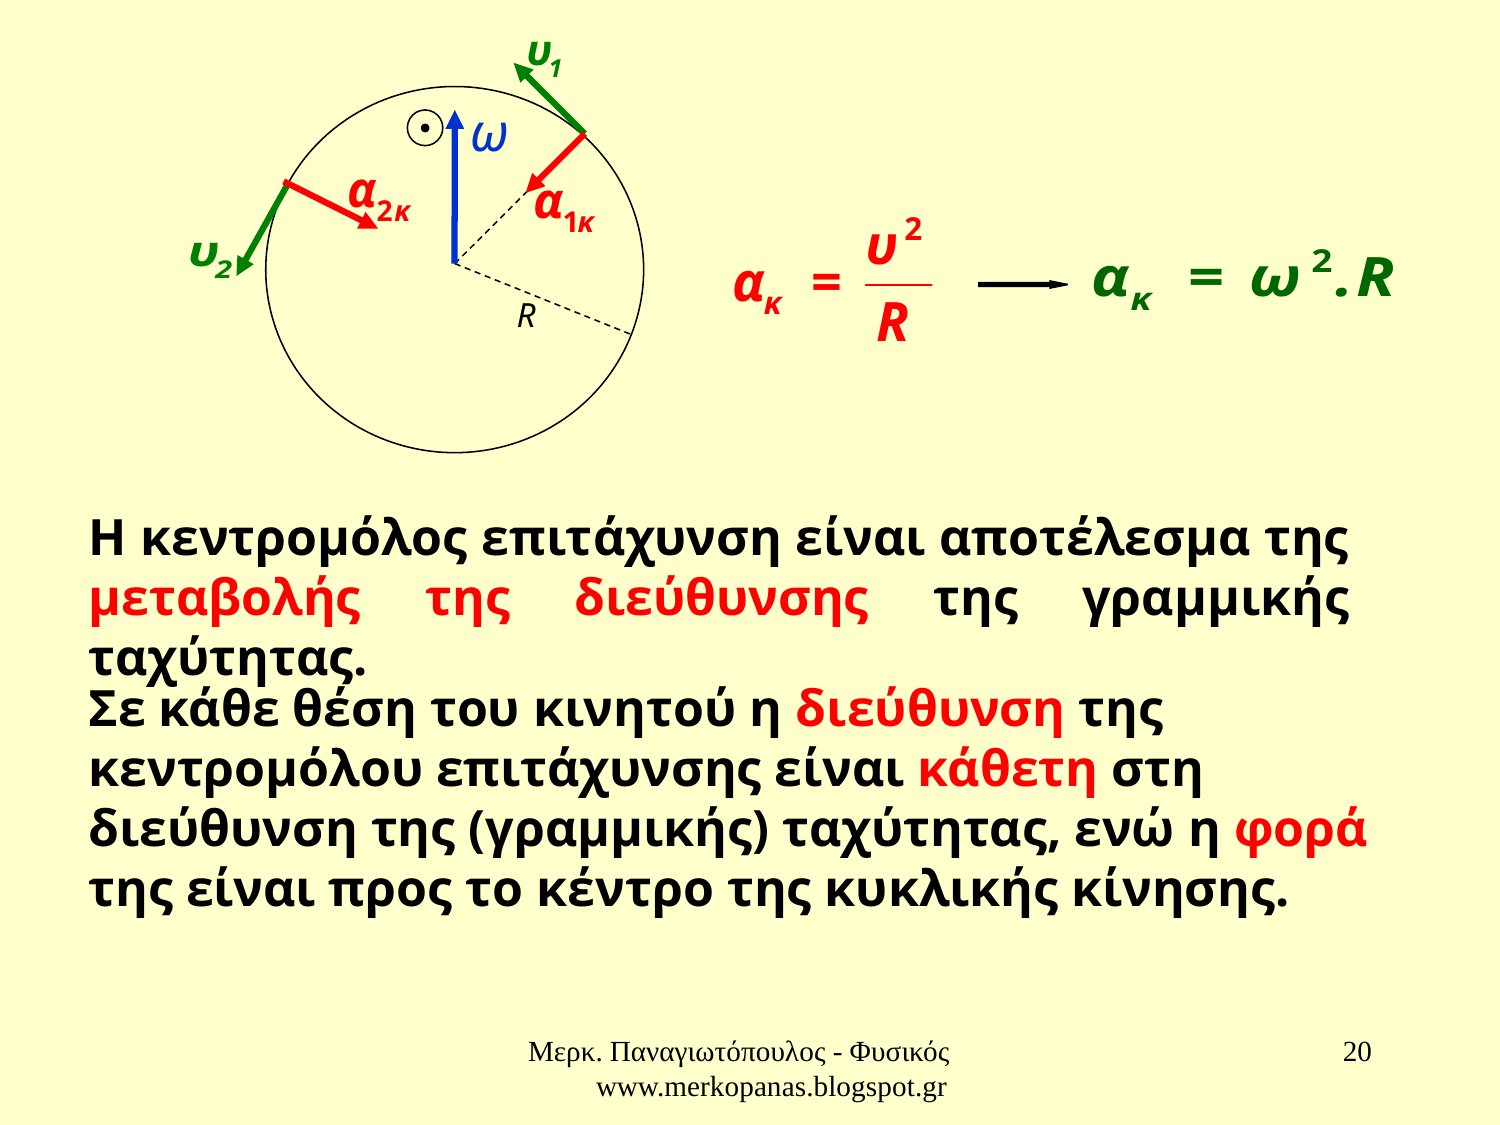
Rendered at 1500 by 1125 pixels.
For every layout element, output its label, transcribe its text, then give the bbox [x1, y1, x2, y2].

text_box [726, 206, 940, 349]
slide_number 20 [1074, 1025, 1388, 1100]
footer Μερκ. Παναγιωτόπουλος - Φυσικός www.merkopanas.blogspot.gr [512, 1025, 988, 1100]
text_box Η κεντρομόλος επιτάχυνση είναι αποτέλεσμα της μεταβολής της διεύθυνσης της γραμμικής ταχύτητας. [73, 498, 1365, 668]
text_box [407, 98, 526, 264]
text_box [182, 157, 422, 285]
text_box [978, 237, 1416, 321]
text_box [265, 22, 644, 453]
text_box Σε κάθε θέση του κινητού η διεύθυνση της κεντρομόλου επιτάχυνσης είναι κάθετη στη διεύθυνση της (γραμμικής) ταχύτητας, ενώ η φορά της είναι προς το κέντρο της κυκλικής κίνησης. [73, 668, 1468, 924]
